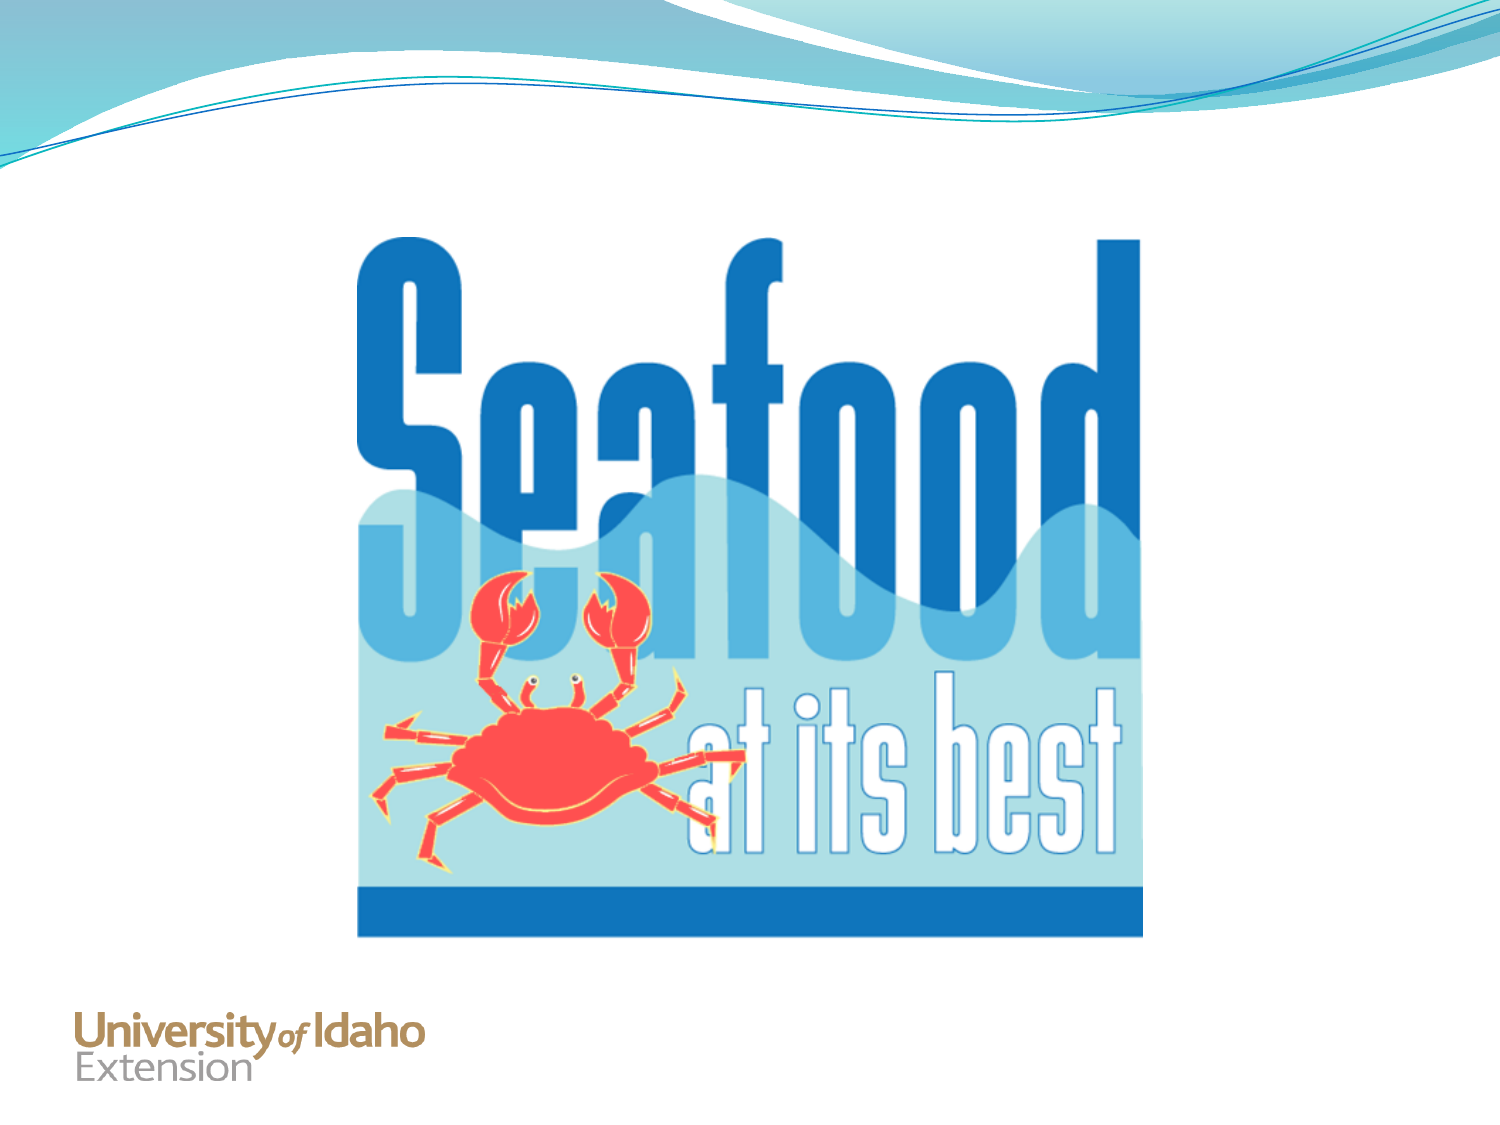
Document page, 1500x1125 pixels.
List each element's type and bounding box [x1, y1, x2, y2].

picture [74, 1012, 426, 1081]
text_box [0, 75, 1500, 136]
picture [357, 237, 1143, 953]
